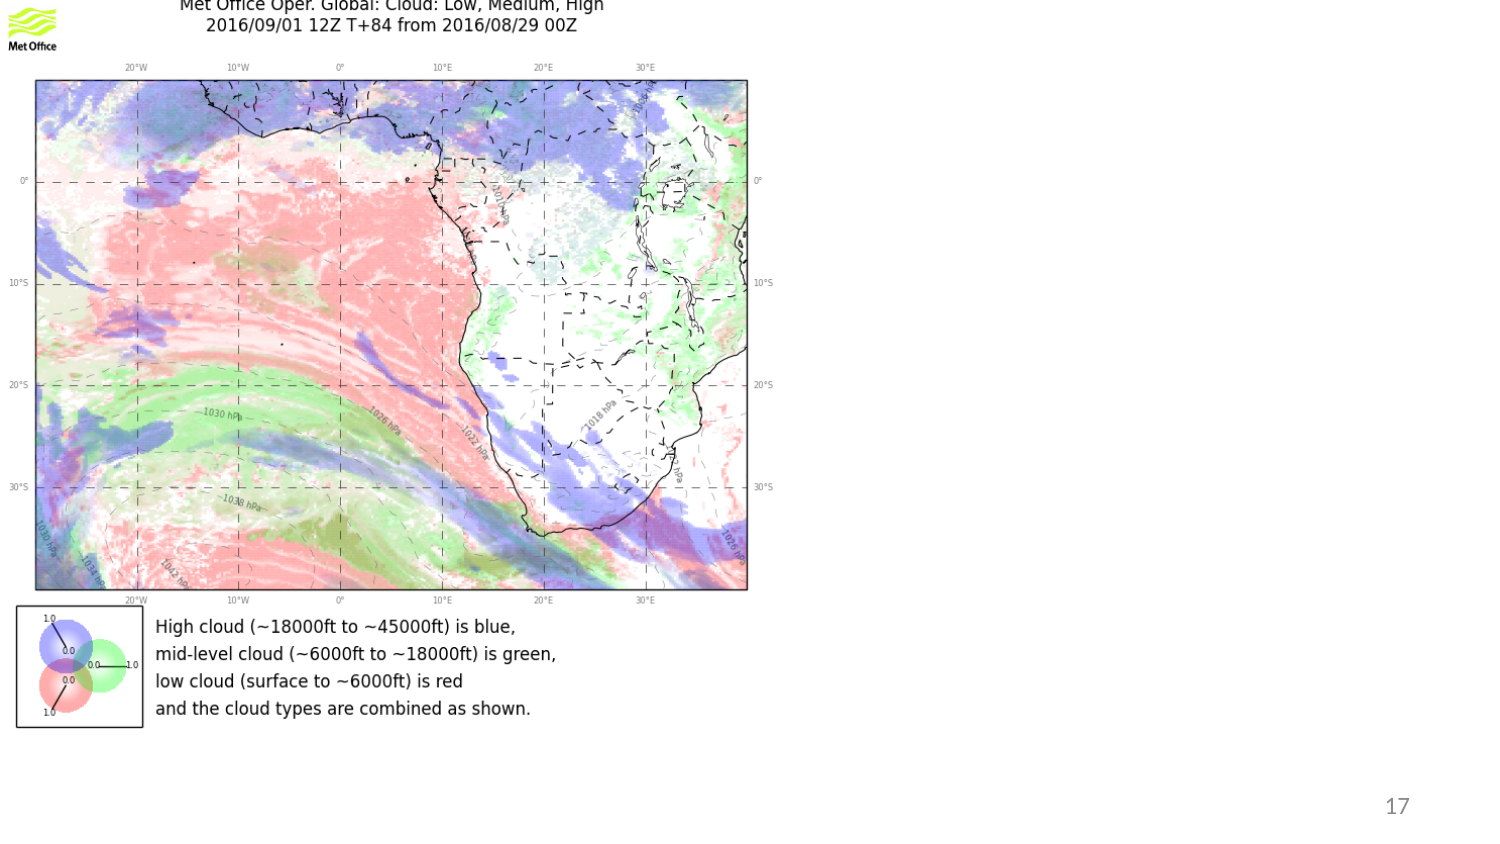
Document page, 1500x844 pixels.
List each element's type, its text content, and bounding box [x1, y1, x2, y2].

picture [0, 0, 784, 738]
slide_number 17 [1074, 782, 1425, 827]
